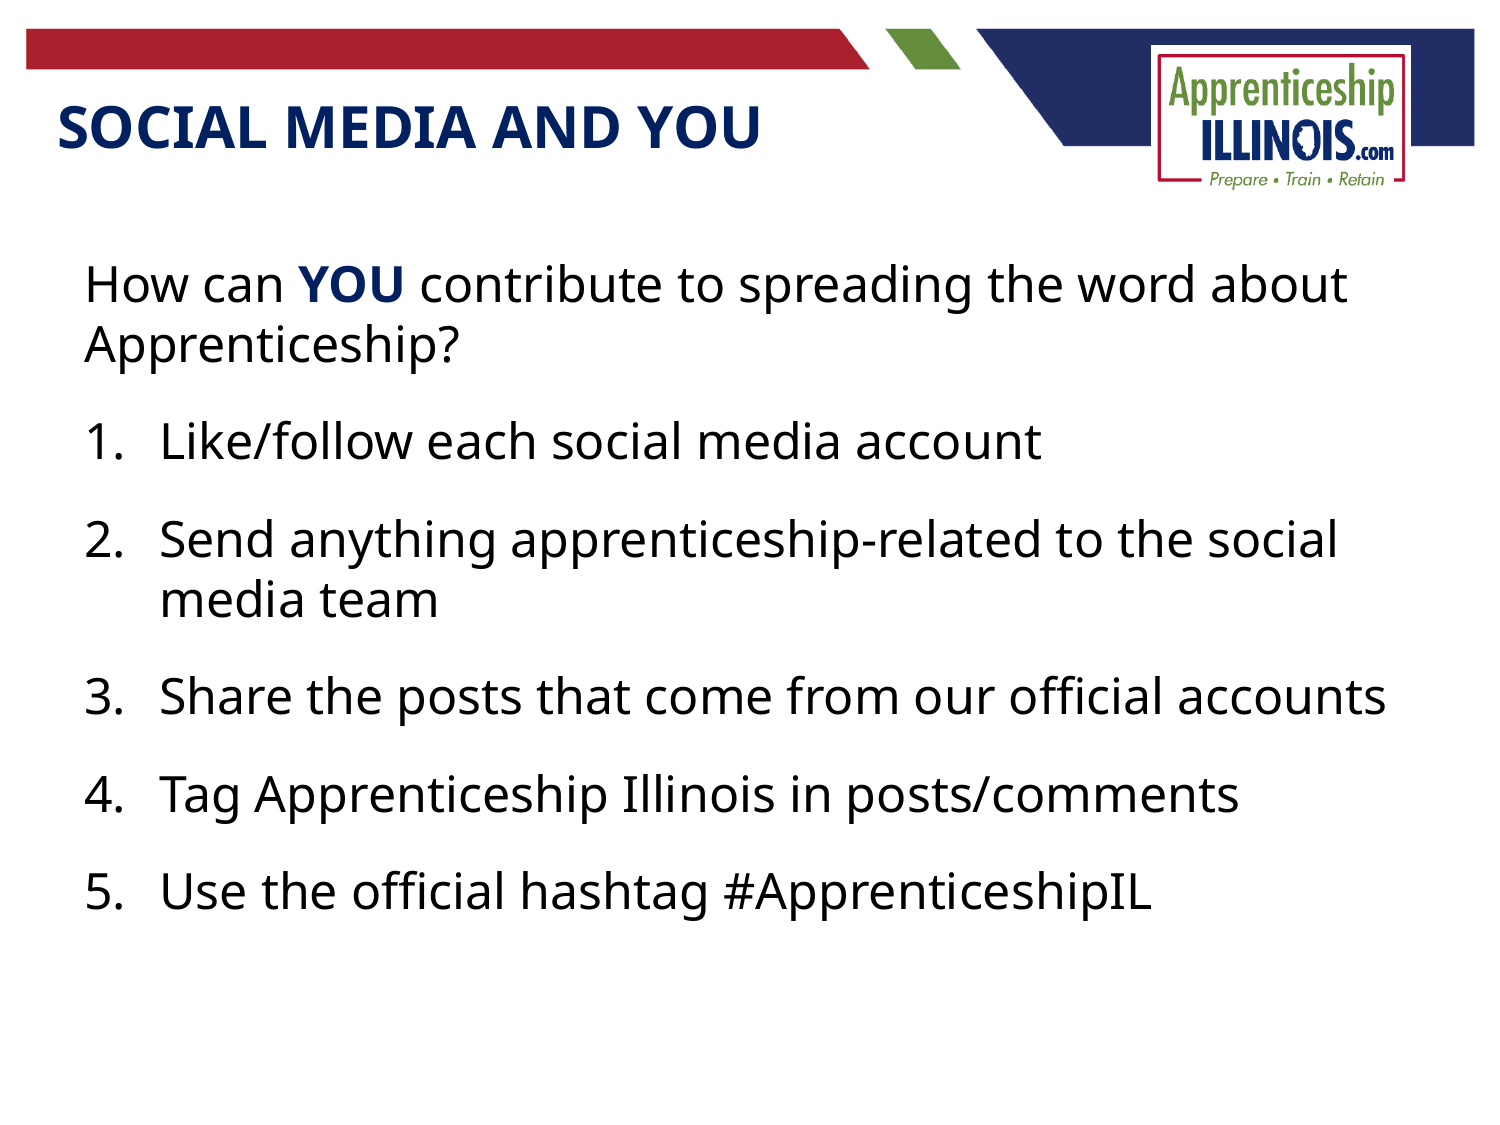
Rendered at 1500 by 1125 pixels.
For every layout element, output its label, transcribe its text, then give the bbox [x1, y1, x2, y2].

text_box SOCIAL MEDIA AND YOU [42, 83, 959, 168]
picture [0, 2, 1500, 193]
text_box How can YOU contribute to spreading the word about Apprenticeship? Like/follow each social media account Send anything apprenticeship-related to the social media team Share the posts that come from our official accounts Tag Apprenticeship Illinois in posts/comments Use the official hashtag #ApprenticeshipIL [69, 244, 1500, 927]
